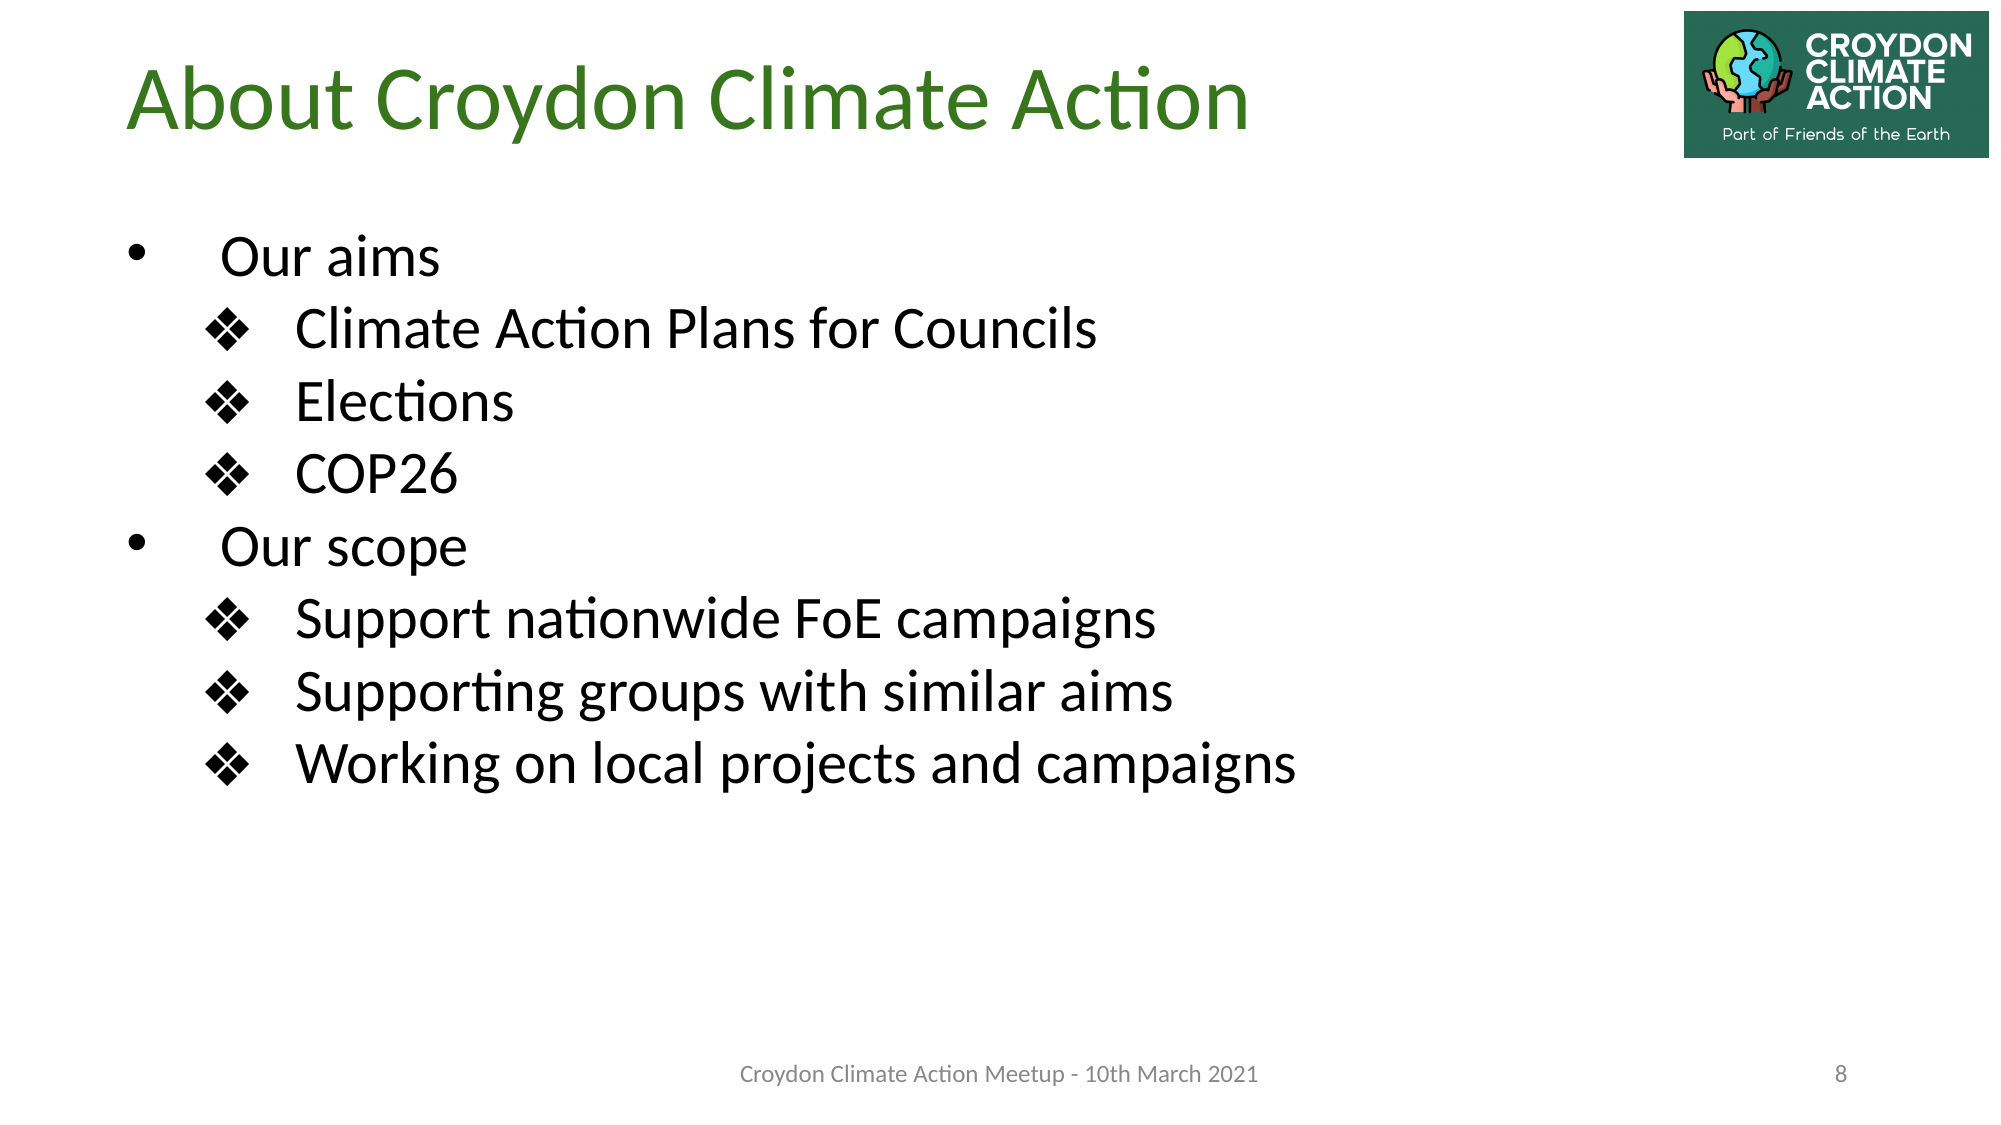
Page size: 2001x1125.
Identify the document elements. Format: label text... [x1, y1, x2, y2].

picture [1683, 11, 1989, 158]
slide_number ‹#› [1412, 1042, 1863, 1103]
footer Croydon Climate Action Meetup - 10th March 2021 [662, 1042, 1338, 1103]
title About Croydon Climate Action [111, 0, 1837, 208]
text_box Our aims Climate Action Plans for Councils Elections COP26 Our scope Support nationwide FoE campaigns Supporting groups with similar aims Working on local projects and campaigns [111, 208, 1889, 803]
